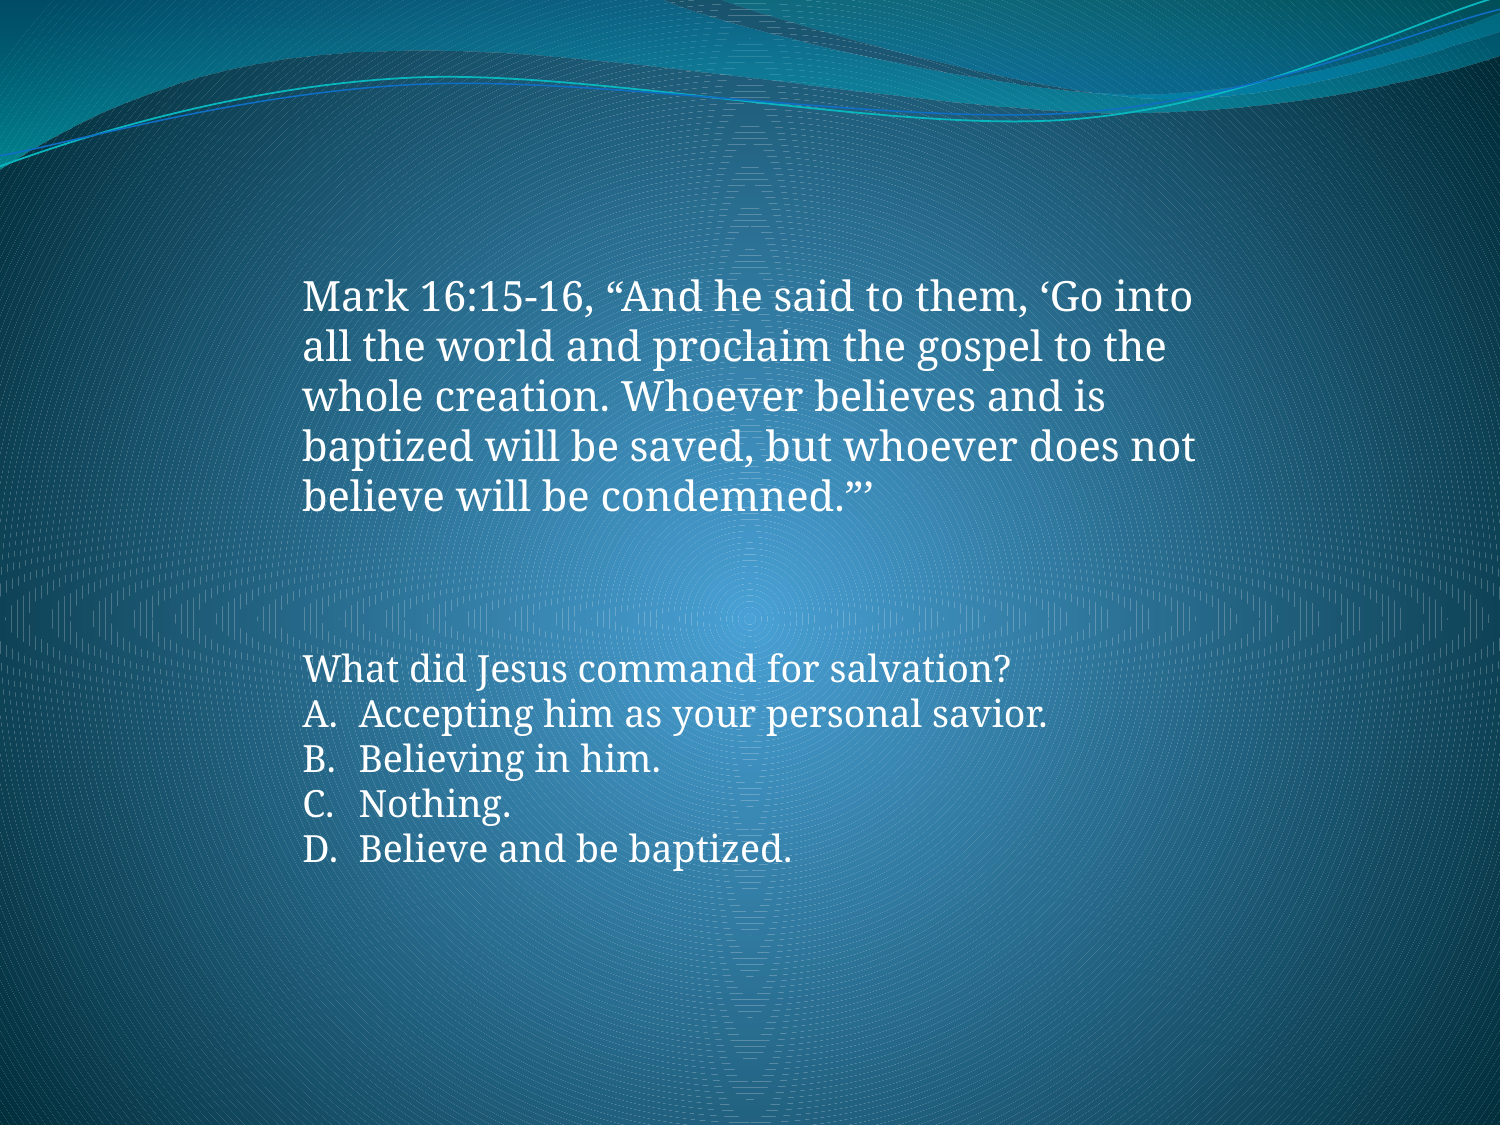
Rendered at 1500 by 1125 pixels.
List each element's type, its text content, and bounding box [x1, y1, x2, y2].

text_box Mark 16:15-16, “And he said to them, ‘Go into all the world and proclaim the gospel to the whole creation. Whoever believes and is baptized will be saved, but whoever does not believe will be condemned.”’ [287, 262, 1263, 578]
text_box What did Jesus command for salvation? Accepting him as your personal savior. Believing in him. Nothing. Believe and be baptized. [287, 637, 1163, 878]
